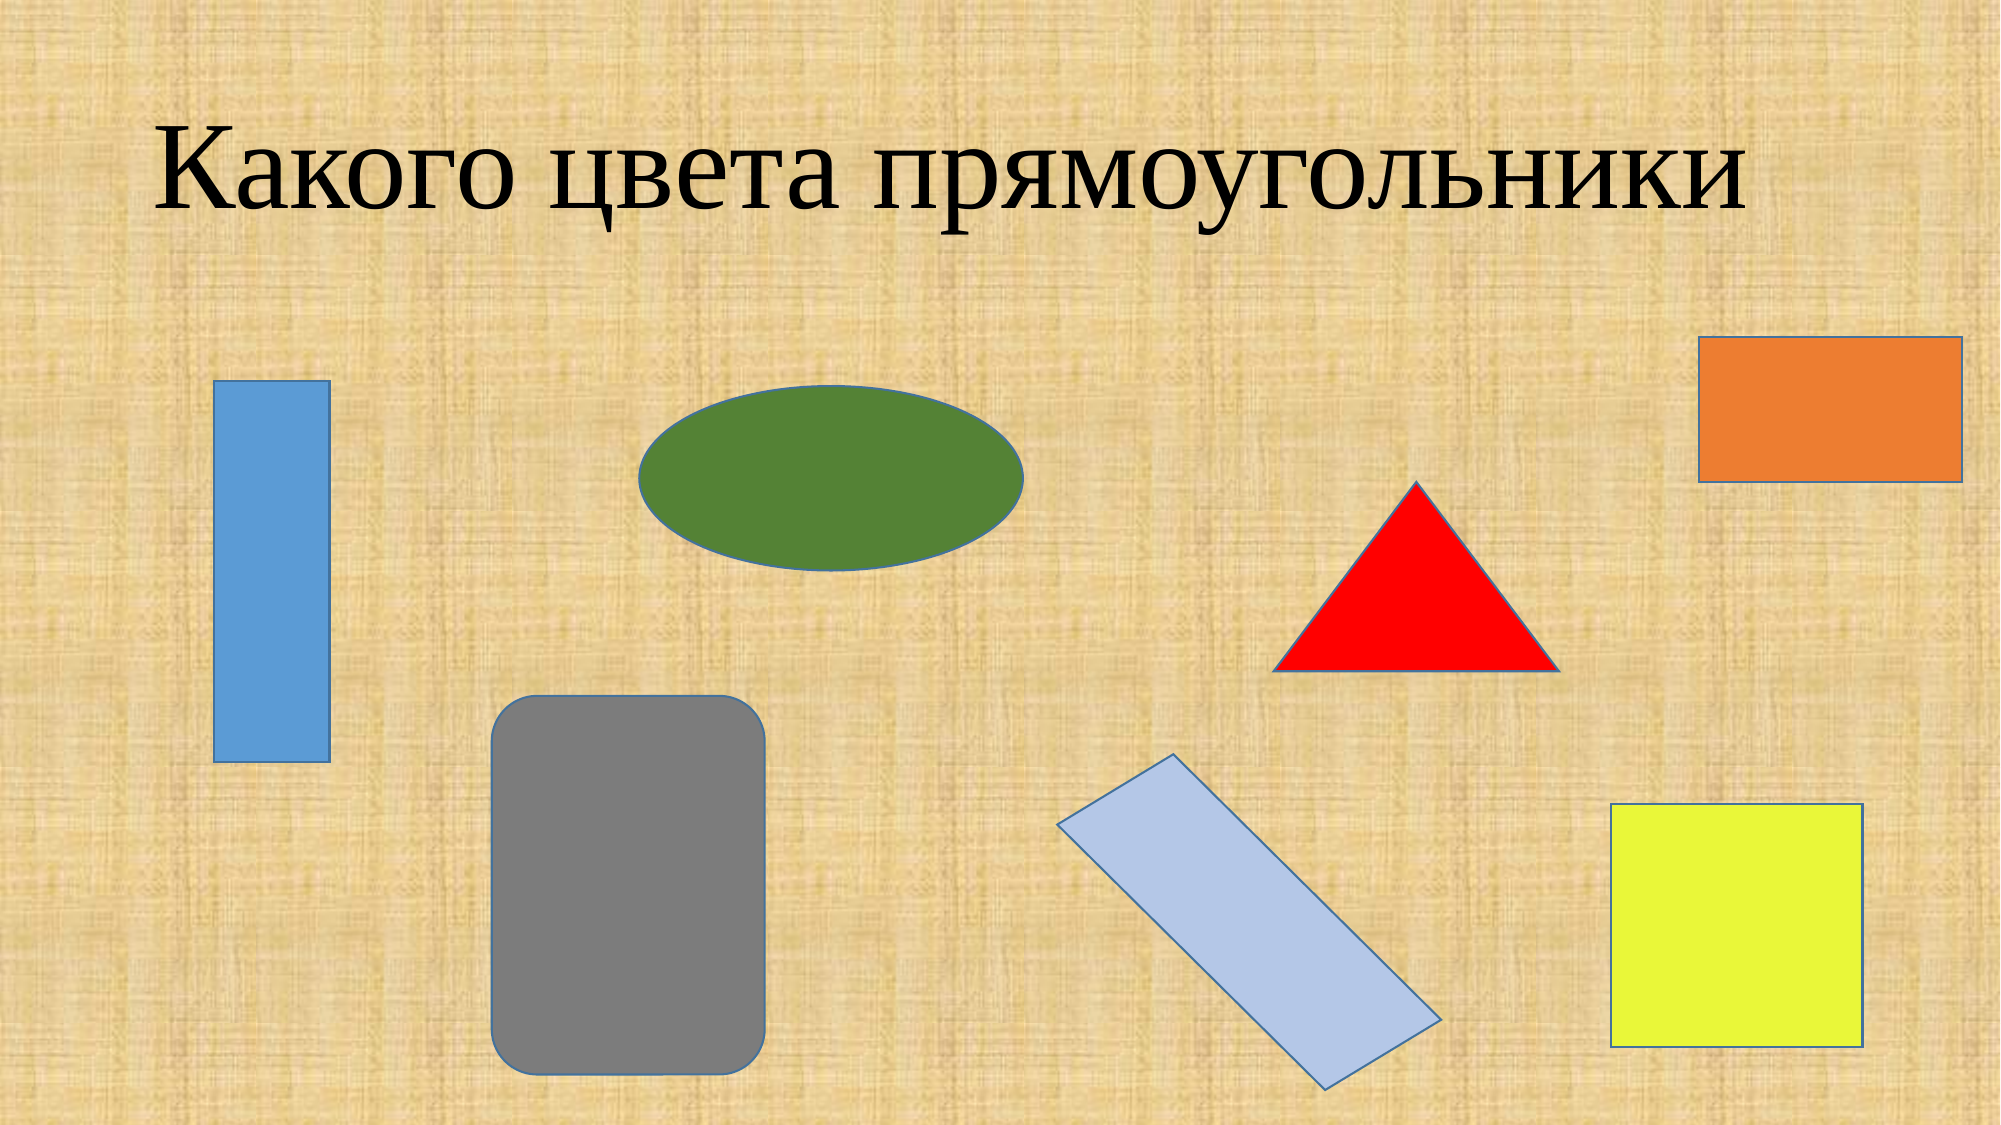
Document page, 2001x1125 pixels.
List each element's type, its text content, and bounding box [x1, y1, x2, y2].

text_box [1271, 480, 1562, 673]
text_box [490, 694, 766, 1076]
title Какого цвета прямоугольники [137, 59, 1863, 278]
text_box [1055, 752, 1443, 1092]
text_box [1610, 803, 1864, 1048]
text_box [638, 385, 1024, 572]
picture [0, 0, 2001, 1125]
text_box [1698, 336, 1963, 483]
text_box [213, 380, 331, 763]
